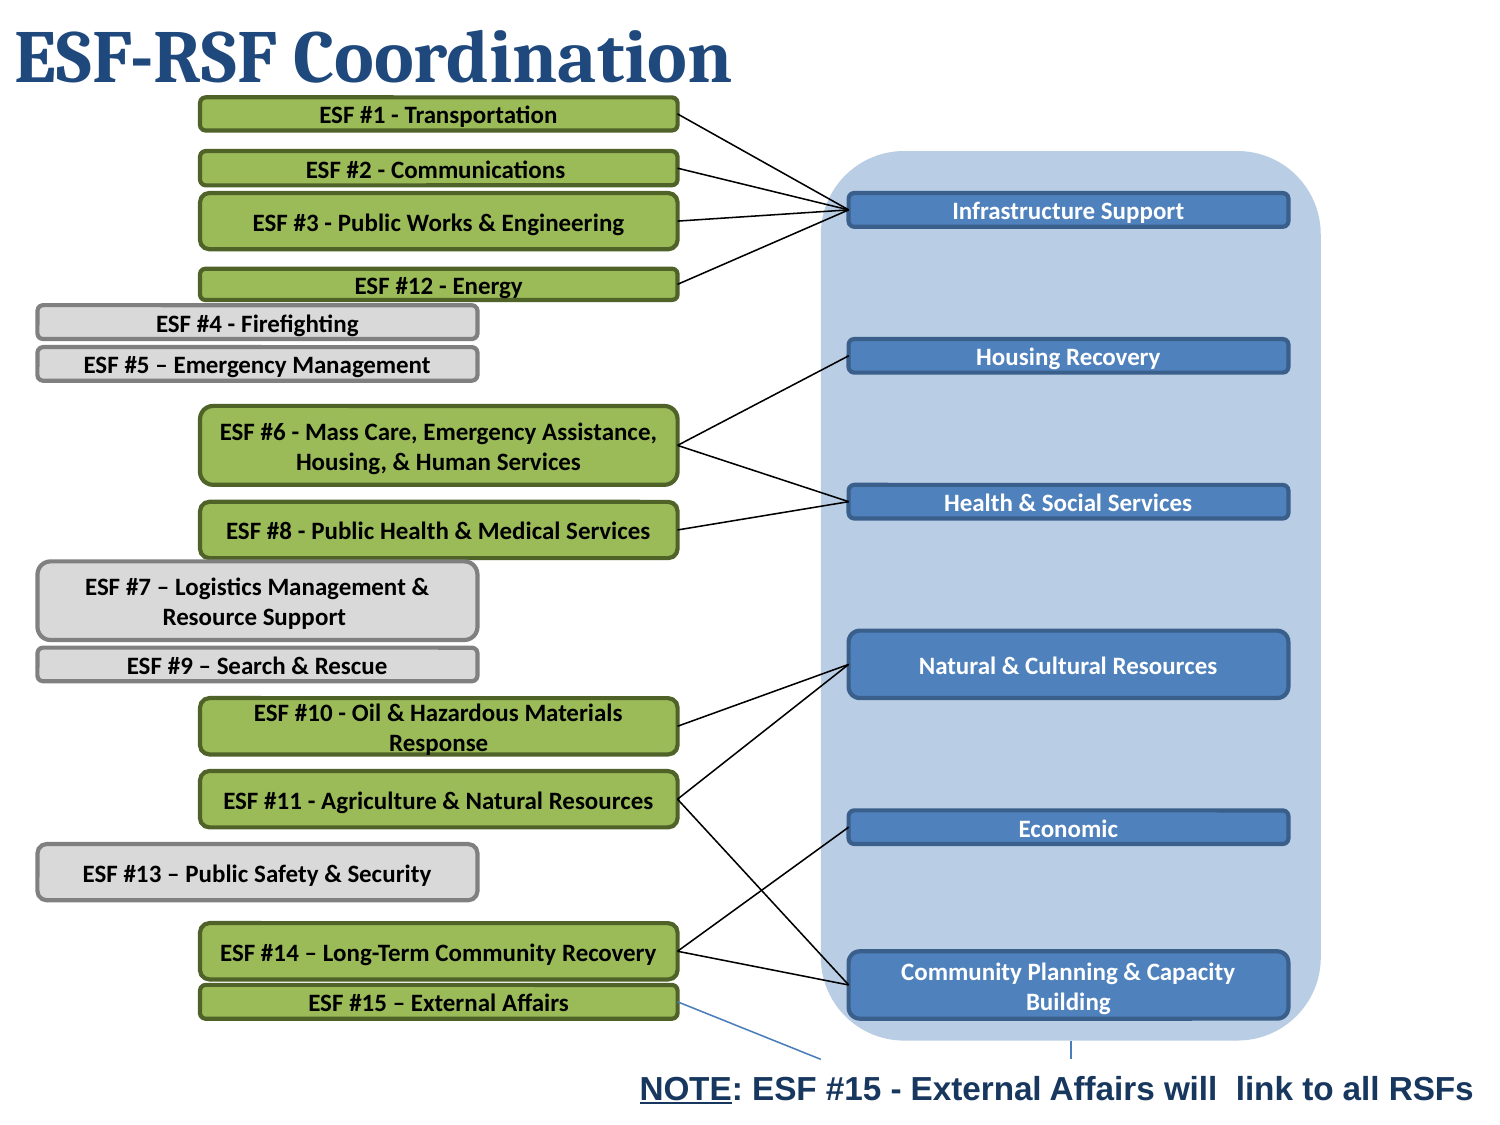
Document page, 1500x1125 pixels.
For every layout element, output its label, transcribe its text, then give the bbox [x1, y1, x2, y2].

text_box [677, 501, 849, 531]
text_box ESF #15 – External Affairs [197, 982, 680, 1021]
text_box Economic [854, 808, 1291, 847]
text_box ESF #5 – Emergency Management [35, 344, 480, 383]
text_box ESF #10 - Oil & Hazardous Materials Response [197, 695, 672, 757]
text_box ESF #6 - Mass Care, Emergency Assistance, Housing, & Human Services [197, 403, 672, 487]
text_box ESF #2 - Communications [197, 148, 672, 188]
text_box Infrastructure Support [854, 190, 1291, 229]
text_box NOTE: ESF #15 - External Affairs will link to all RSFs [624, 1059, 1500, 1125]
text_box ESF #13 – Public Safety & Security [35, 841, 480, 903]
text_box ESF #9 – Search & Rescue [35, 645, 480, 684]
text_box ESF #7 – Logistics Management & Resource Support [35, 559, 480, 643]
text_box Community Planning & Capacity Building [846, 949, 1291, 1021]
text_box ESF #14 – Long-Term Community Recovery [197, 920, 671, 982]
text_box ESF #1 - Transportation [197, 105, 680, 133]
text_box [677, 209, 849, 285]
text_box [677, 167, 849, 208]
text_box ESF #8 - Public Health & Medical Services [197, 499, 680, 561]
text_box ESF #3 - Public Works & Engineering [197, 190, 672, 252]
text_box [677, 664, 849, 798]
text_box Housing Recovery [846, 336, 1291, 375]
text_box ESF #11 - Agriculture & Natural Resources [197, 768, 672, 830]
text_box ESF #12 - Energy [197, 266, 680, 303]
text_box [677, 113, 849, 167]
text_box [677, 445, 849, 501]
text_box Health & Social Services [854, 482, 1291, 521]
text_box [677, 798, 849, 986]
text_box [818, 148, 1323, 1043]
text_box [677, 355, 849, 444]
text_box Natural & Cultural Resources [846, 628, 1291, 701]
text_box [677, 1001, 822, 1060]
text_box ESF-RSF Coordination [0, 0, 1034, 105]
text_box ESF #4 - Firefighting [35, 303, 480, 342]
